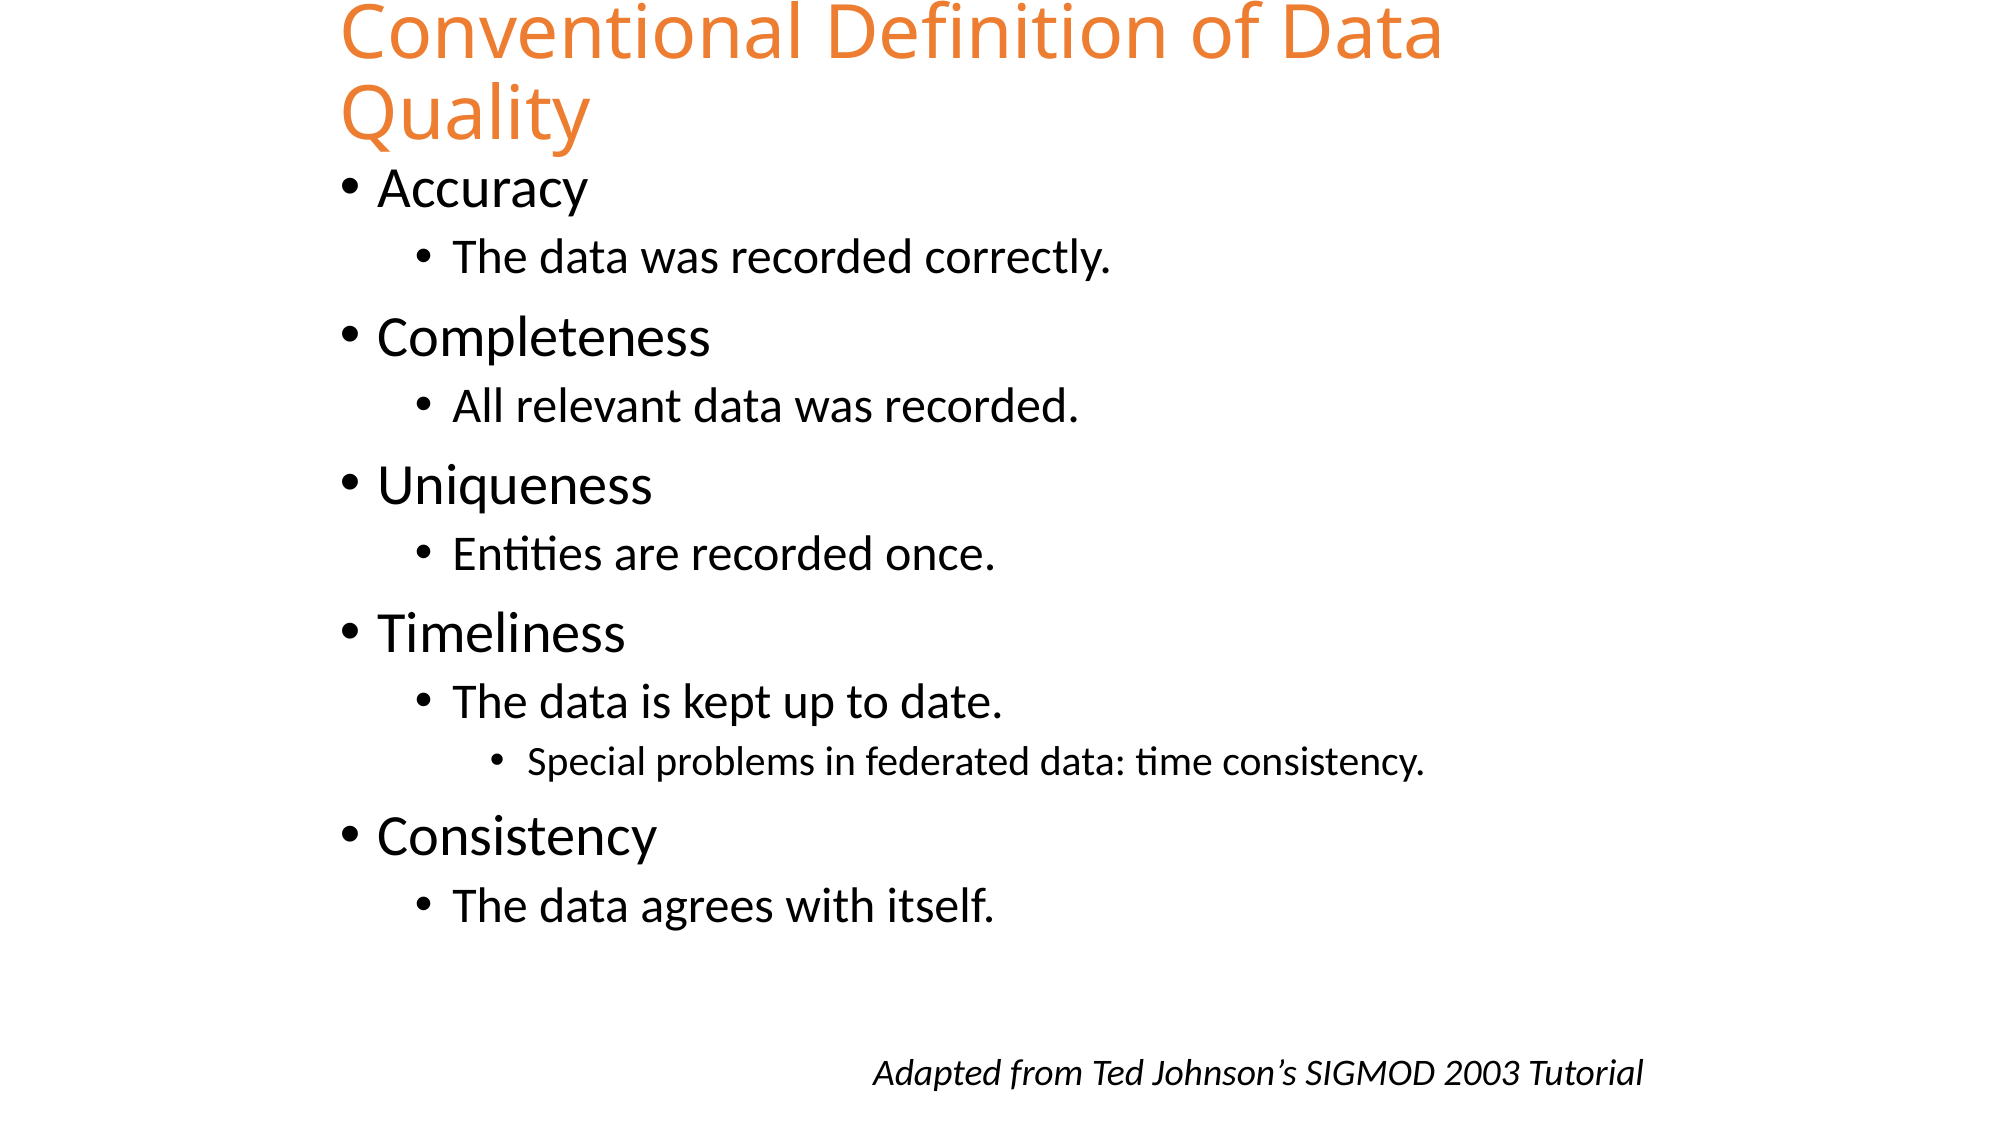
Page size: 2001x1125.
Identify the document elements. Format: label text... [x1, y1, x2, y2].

title Conventional Definition of Data Quality [324, 0, 1675, 149]
text_box Adapted from Ted Johnson’s SIGMOD 2003 Tutorial [858, 1040, 1660, 1100]
list Accuracy The data was recorded correctly. Completeness All relevant data was recorded. Uniqueness Entities are recorded once. Timeliness The data is kept up to date. Special problems in federated data: time consistency. Consistency The data agrees with itself. [324, 149, 1675, 943]
